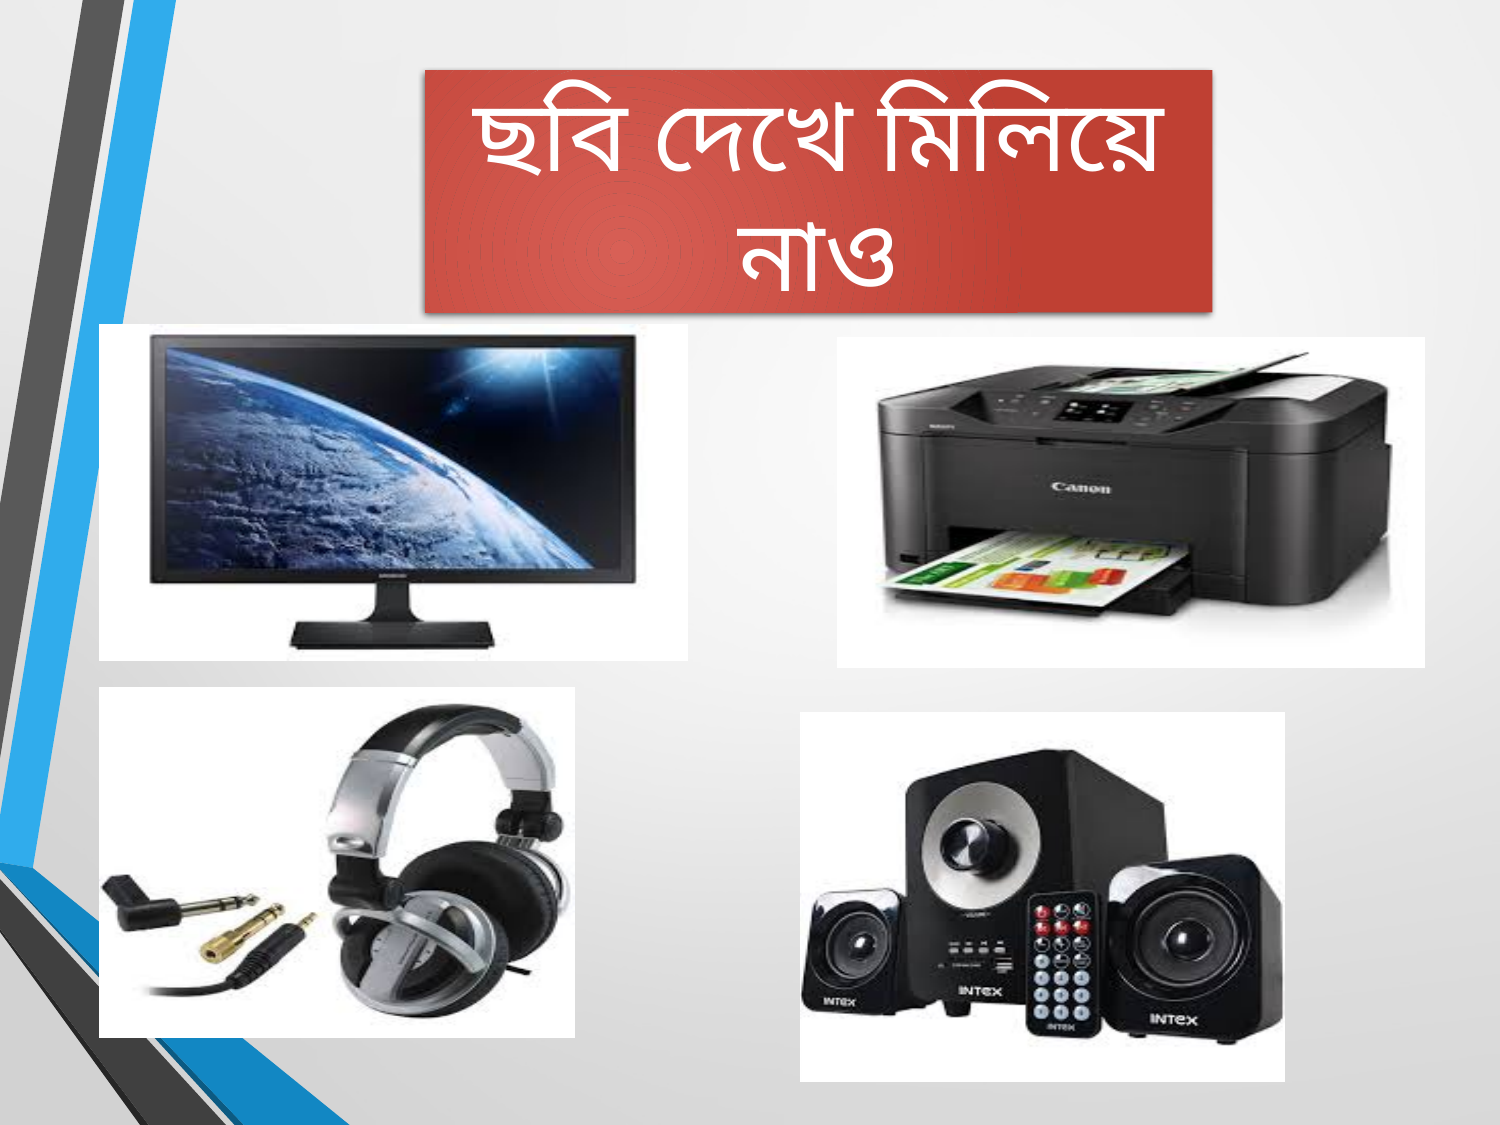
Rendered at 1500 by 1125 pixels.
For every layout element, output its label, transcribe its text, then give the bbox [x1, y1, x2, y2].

picture [837, 337, 1426, 668]
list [99, 324, 688, 662]
picture [99, 687, 576, 1038]
picture [799, 712, 1285, 1082]
title ছবি দেখে মিলিয়ে নাও [425, 70, 1213, 313]
